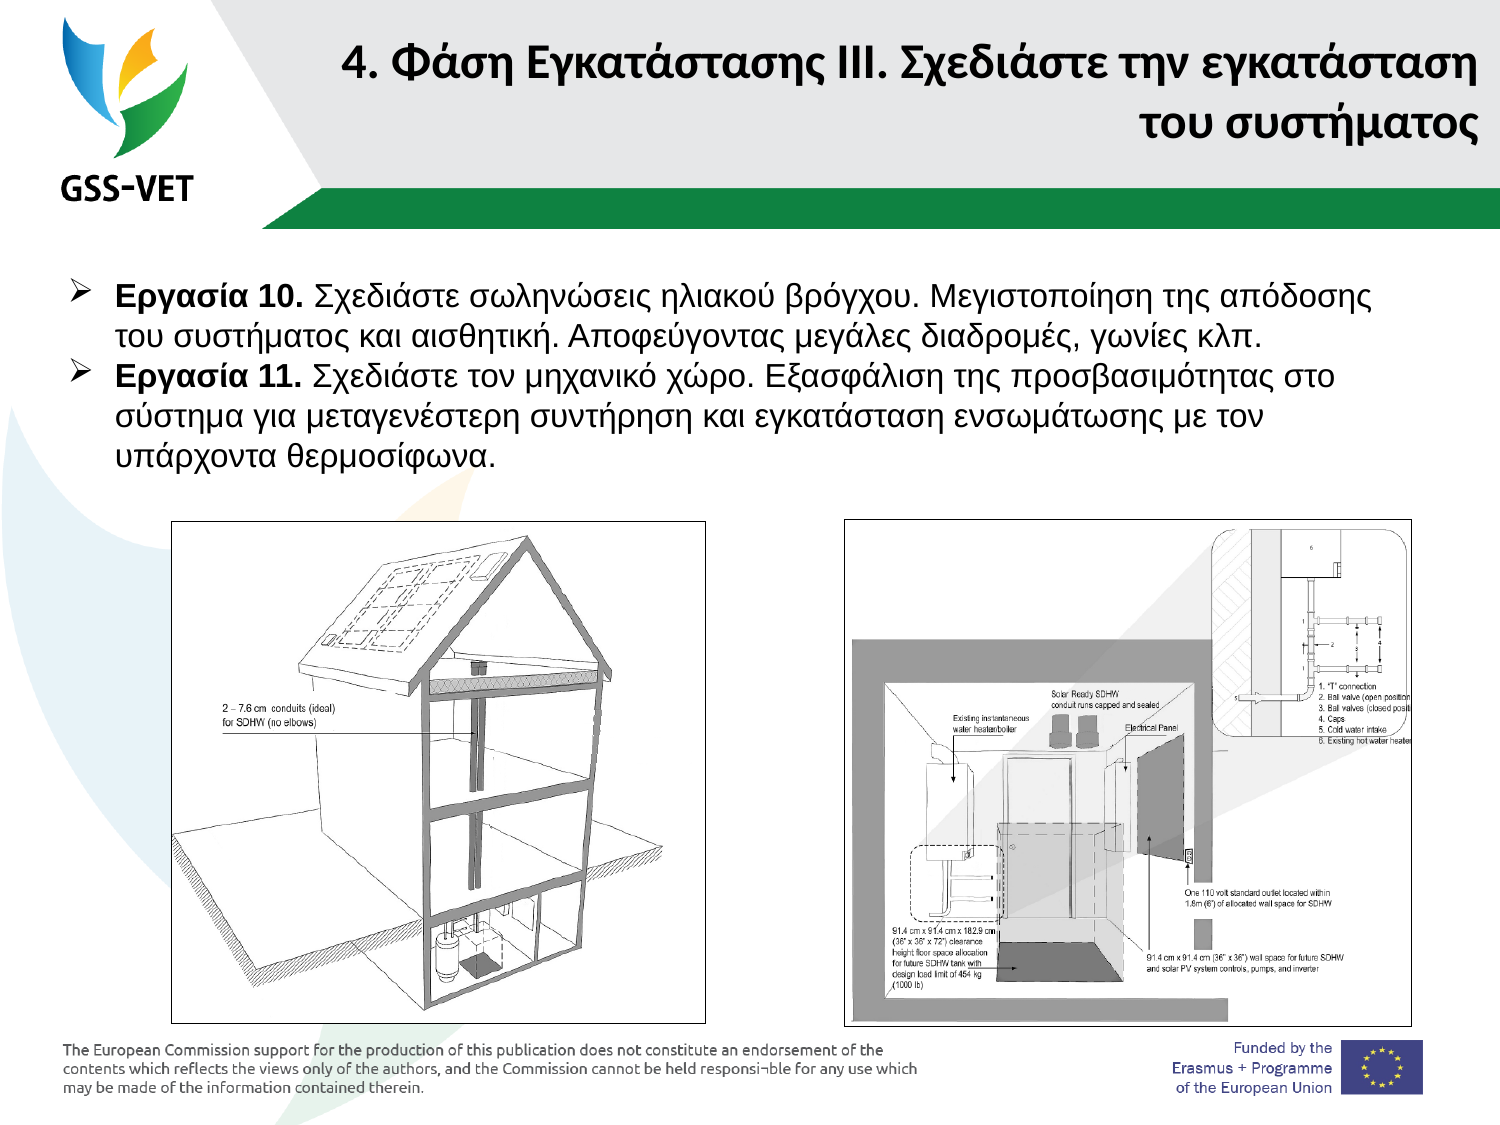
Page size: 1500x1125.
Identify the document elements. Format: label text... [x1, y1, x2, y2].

text_box Εργασία 10. Σχεδιάστε σωληνώσεις ηλιακού βρόγχου. Μεγιστοποίηση της απόδοσης του συστήματος και αισθητική. Αποφεύγοντας μεγάλες διαδρομές, γωνίες κλπ. Εργασία 11. Σχεδιάστε τον μηχανικό χώρο. Εξασφάλιση της προσβασιμότητας στο σύστημα για μεταγενέστερη συντήρηση και εγκατάσταση ενσωμάτωσης με τον υπάρχοντα θερμοσίφωνα. [53, 267, 1435, 482]
title 4. Φάση Εγκατάστασης III. Σχεδιάστε την εγκατάσταση του συστήματος [253, 0, 1495, 177]
picture [0, 0, 1500, 1125]
